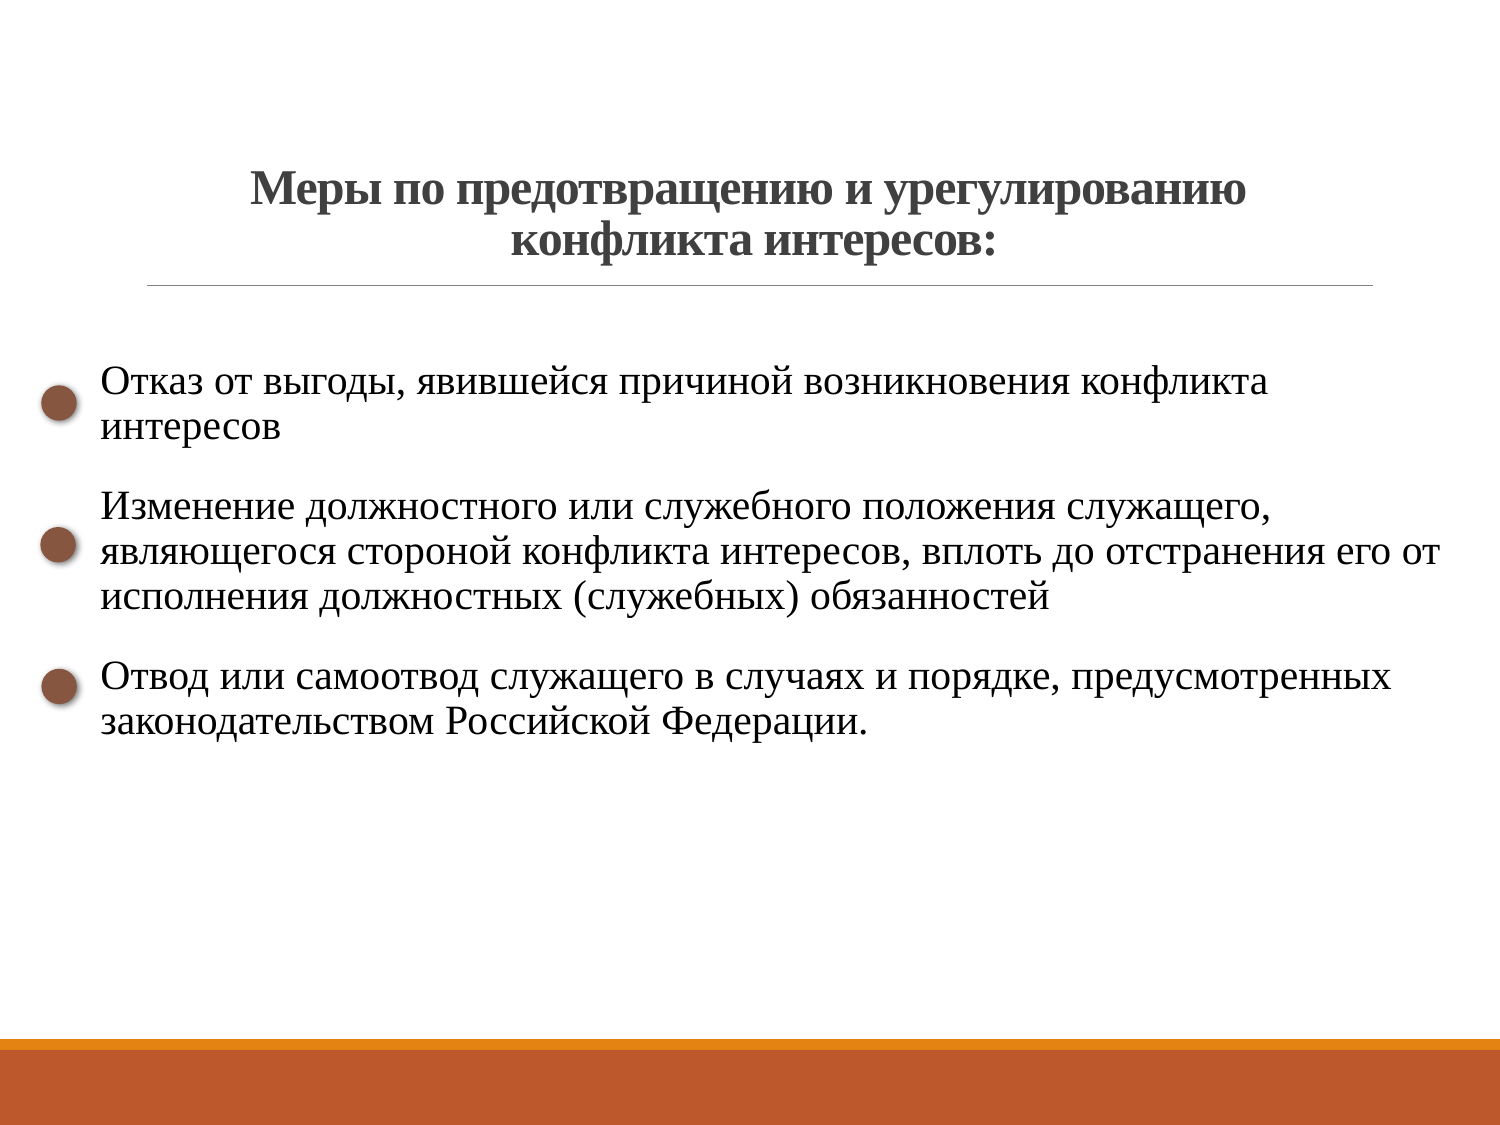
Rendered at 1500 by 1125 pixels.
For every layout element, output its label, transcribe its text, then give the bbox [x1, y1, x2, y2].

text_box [10, 305, 1448, 800]
title Меры по предотвращению и урегулированию конфликта интересов: [135, 149, 1374, 274]
